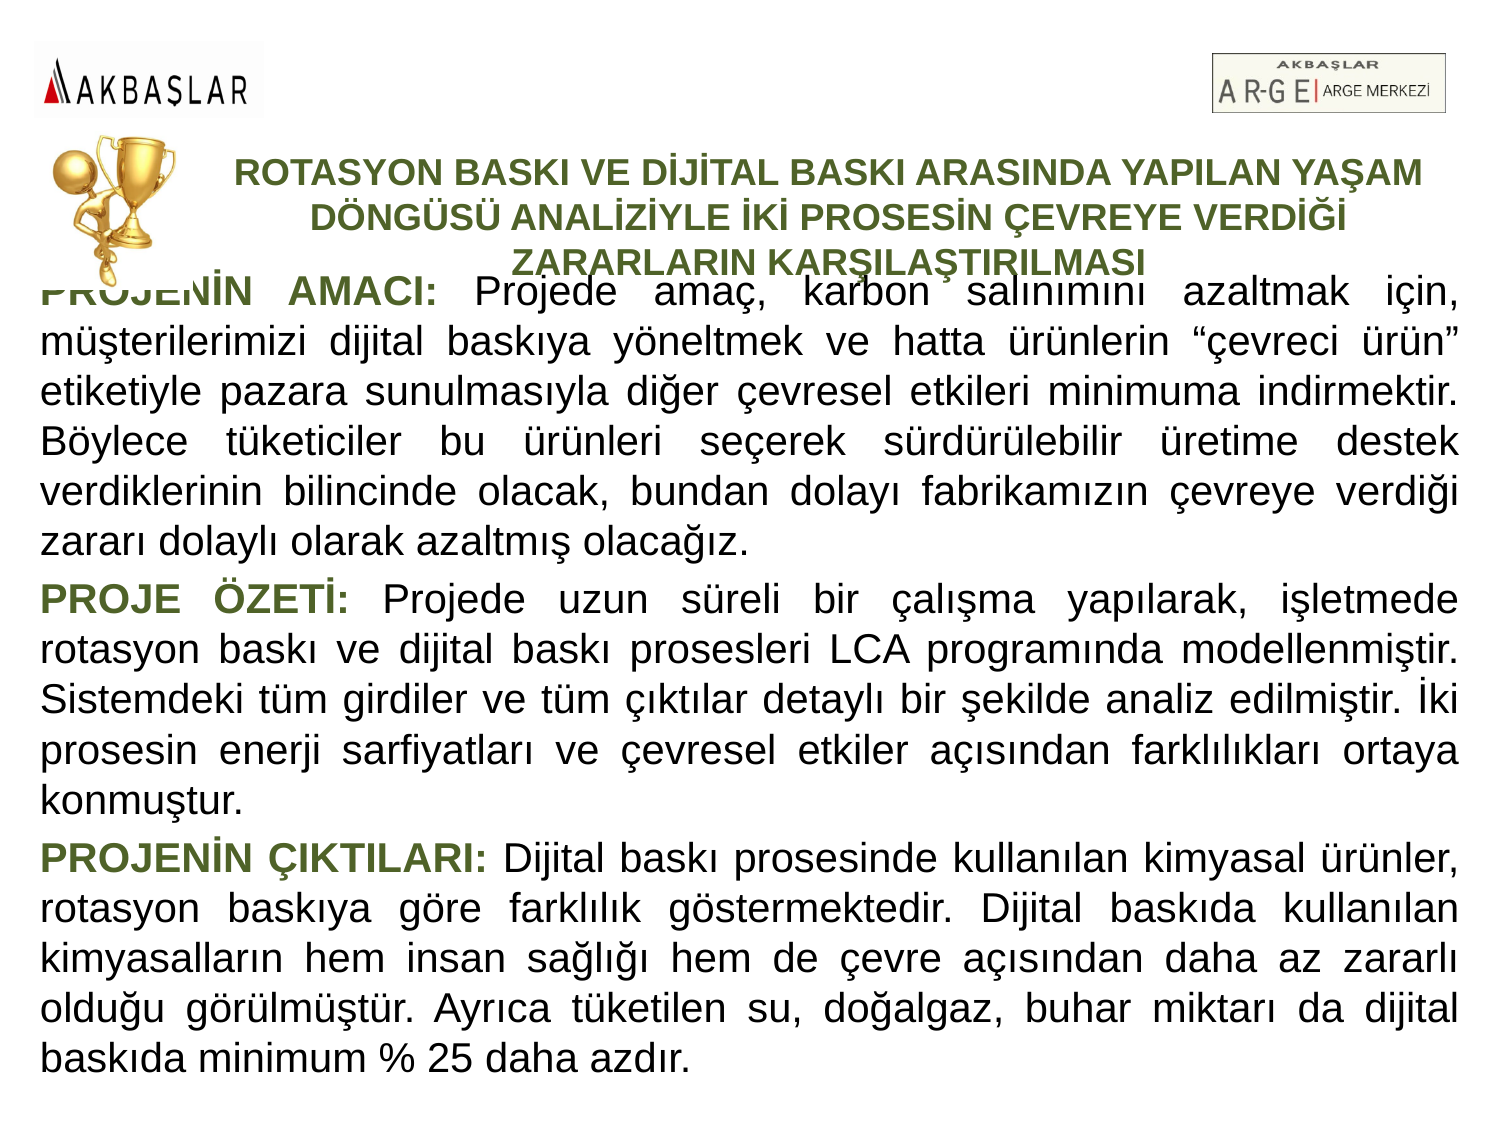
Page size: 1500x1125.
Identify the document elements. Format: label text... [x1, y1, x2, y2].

subtitle PROJENİN AMACI: Projede amaç, karbon salınımını azaltmak için, müşterilerimizi dijital baskıya yöneltmek ve hatta ürünlerin “çevreci ürün” etiketiyle pazara sunulmasıyla diğer çevresel etkileri minimuma indirmektir. Böylece tüketiciler bu ürünleri seçerek sürdürülebilir üretime destek verdiklerinin bilincinde olacak, bundan dolayı fabrikamızın çevreye verdiği zararı dolaylı olarak azaltmış olacağız. PROJE ÖZETİ: Projede uzun süreli bir çalışma yapılarak, işletmede rotasyon baskı ve dijital baskı prosesleri LCA programında modellenmiştir. Sistemdeki tüm girdiler ve tüm çıktılar detaylı bir şekilde analiz edilmiştir. İki prosesin enerji sarfiyatları ve çevresel etkiler açısından farklılıkları ortaya konmuştur. PROJENİN ÇIKTILARI: Dijital baskı prosesinde kullanılan kimyasal ürünler, rotasyon baskıya göre farklılık göstermektedir. Dijital baskıda kullanılan kimyasalların hem insan sağlığı hem de çevre açısından daha az zararlı olduğu görülmüştür. Ayrıca tüketilen su, doğalgaz, buhar miktarı da dijital baskıda minimum % 25 daha azdır. [24, 255, 1476, 1090]
picture [34, 131, 194, 290]
text_box ROTASYON BASKI VE DİJİTAL BASKI ARASINDA YAPILAN YAŞAM DÖNGÜSÜ ANALİZİYLE İKİ PROSESİN ÇEVREYE VERDİĞİ ZARARLARIN KARŞILAŞTIRILMASI [199, 140, 1476, 291]
picture [34, 40, 264, 118]
picture [1212, 53, 1446, 114]
